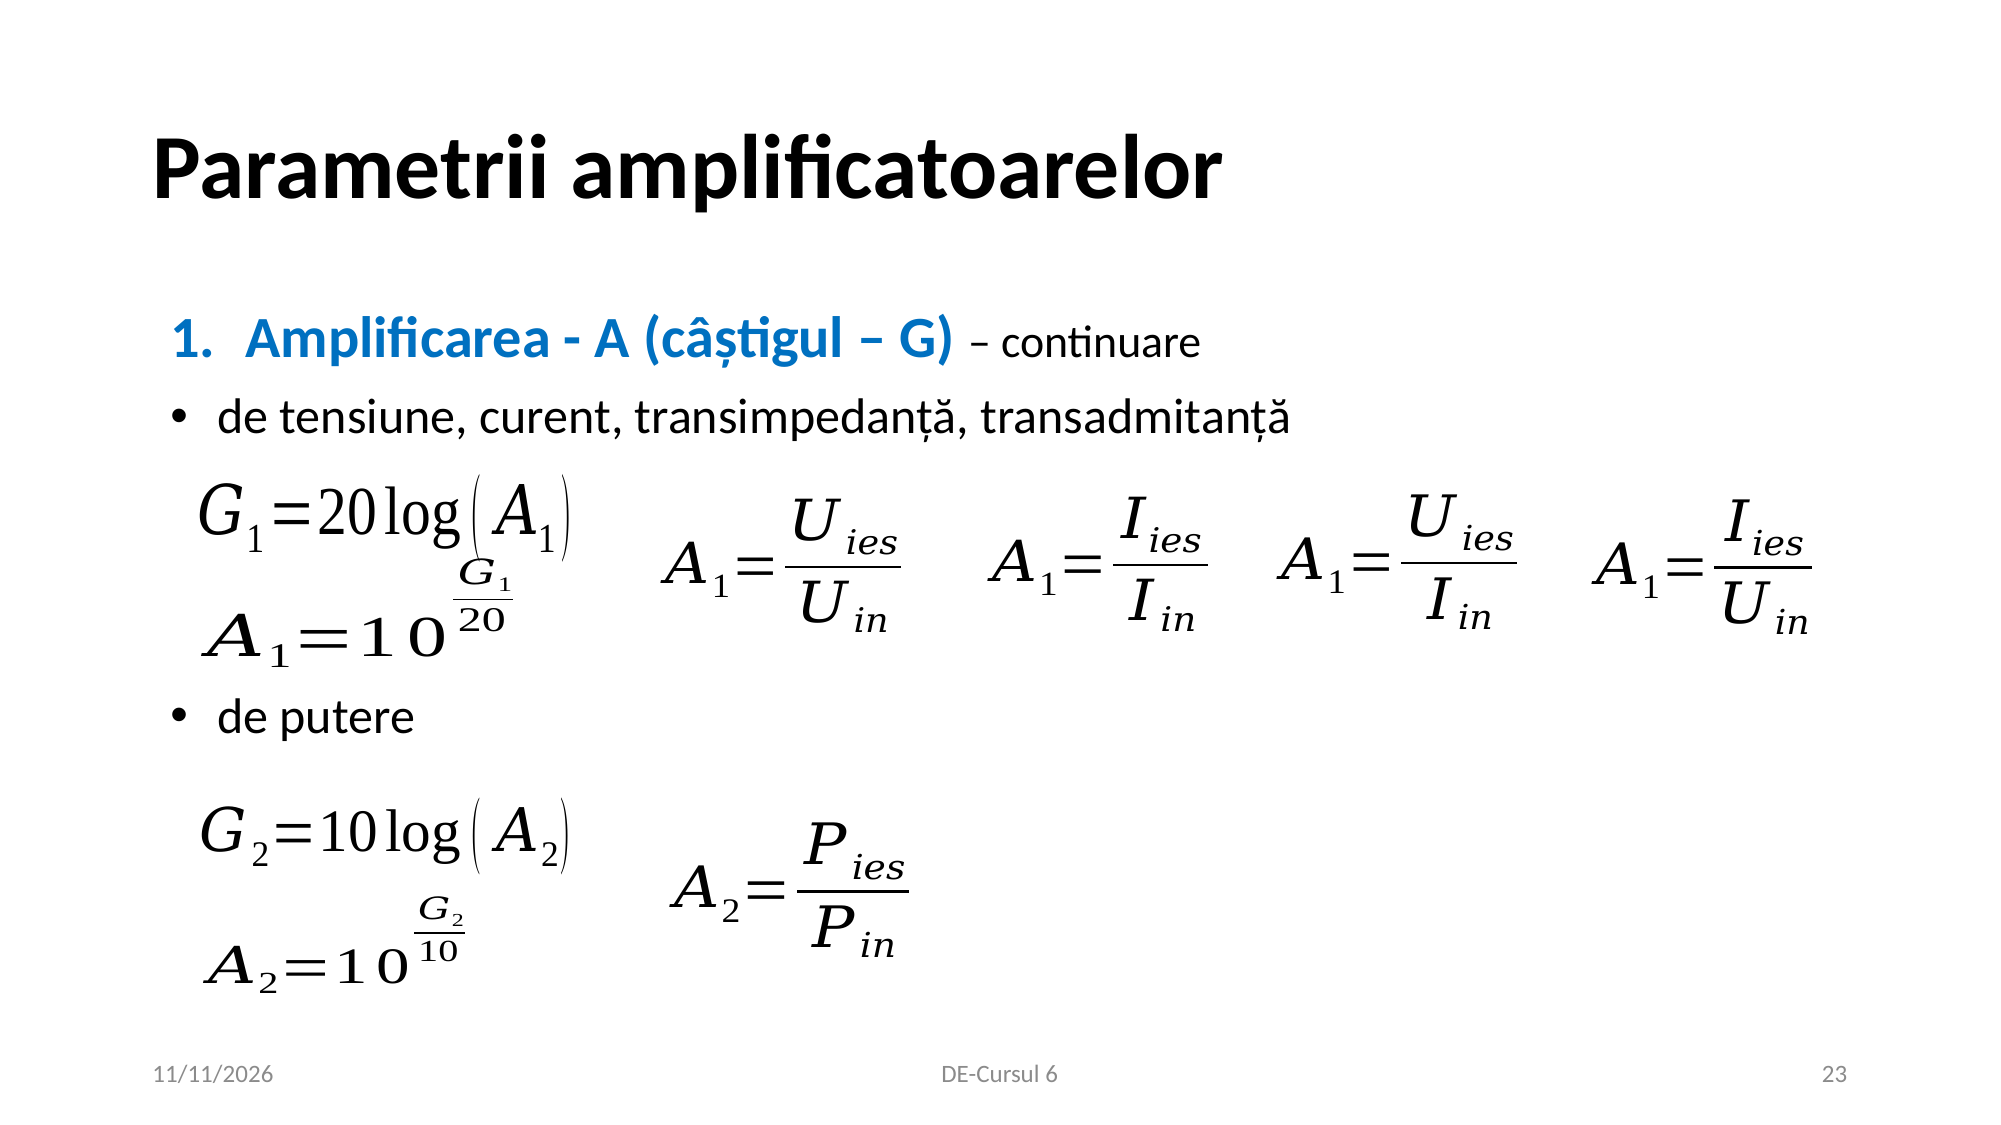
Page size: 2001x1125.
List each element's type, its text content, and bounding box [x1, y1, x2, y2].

slide_number 23 [1412, 1042, 1863, 1103]
list Amplificarea - A (câştigul – G) – continuare de tensiune, curent, transimpedanță, transadmitanță de putere [137, 299, 1863, 1014]
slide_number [137, 1042, 588, 1103]
title Parametrii amplificatoarelor [137, 59, 1863, 278]
footer DE-Cursul 6 [662, 1042, 1338, 1103]
